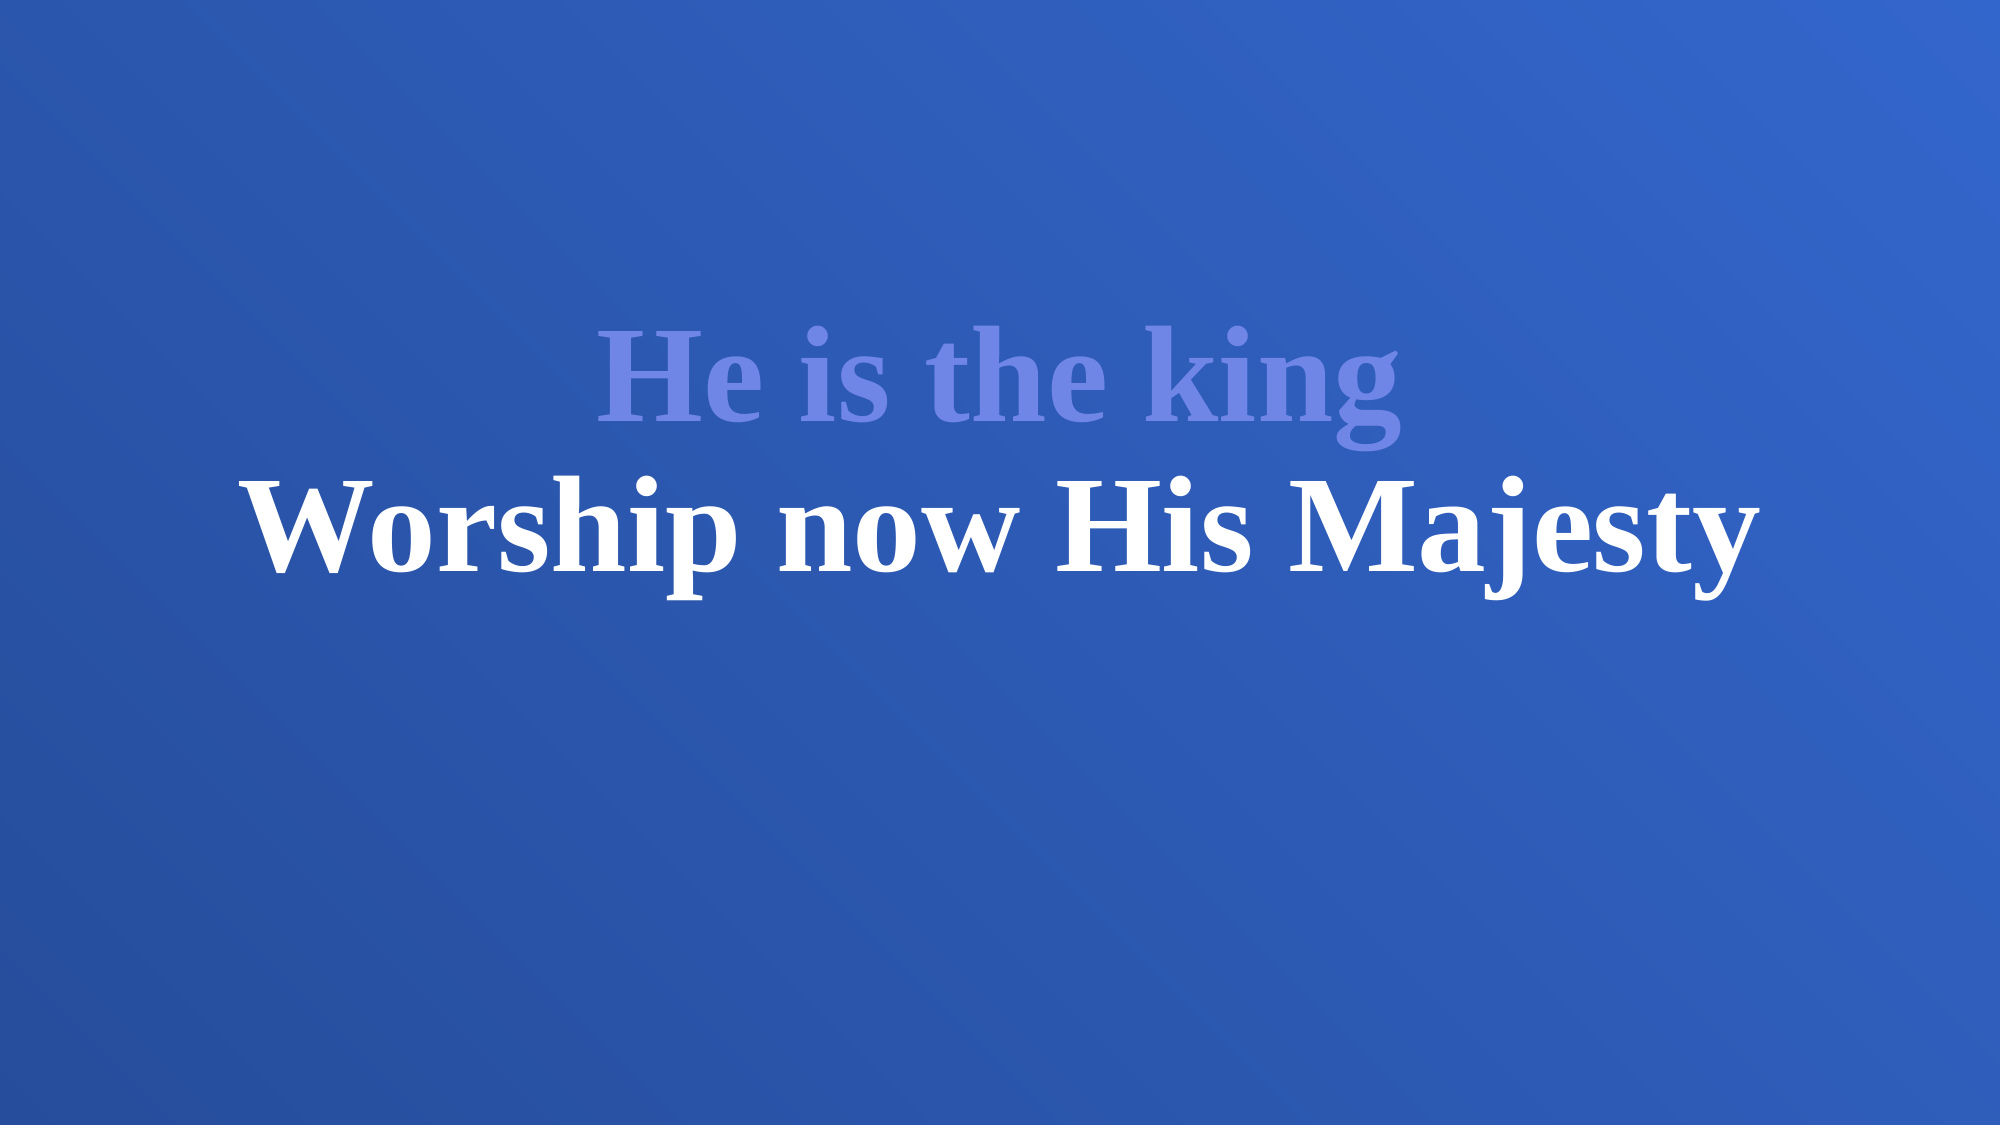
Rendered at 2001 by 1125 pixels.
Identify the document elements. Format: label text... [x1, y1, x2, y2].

text_box He is the king Worship now His Majesty [0, 291, 2000, 607]
